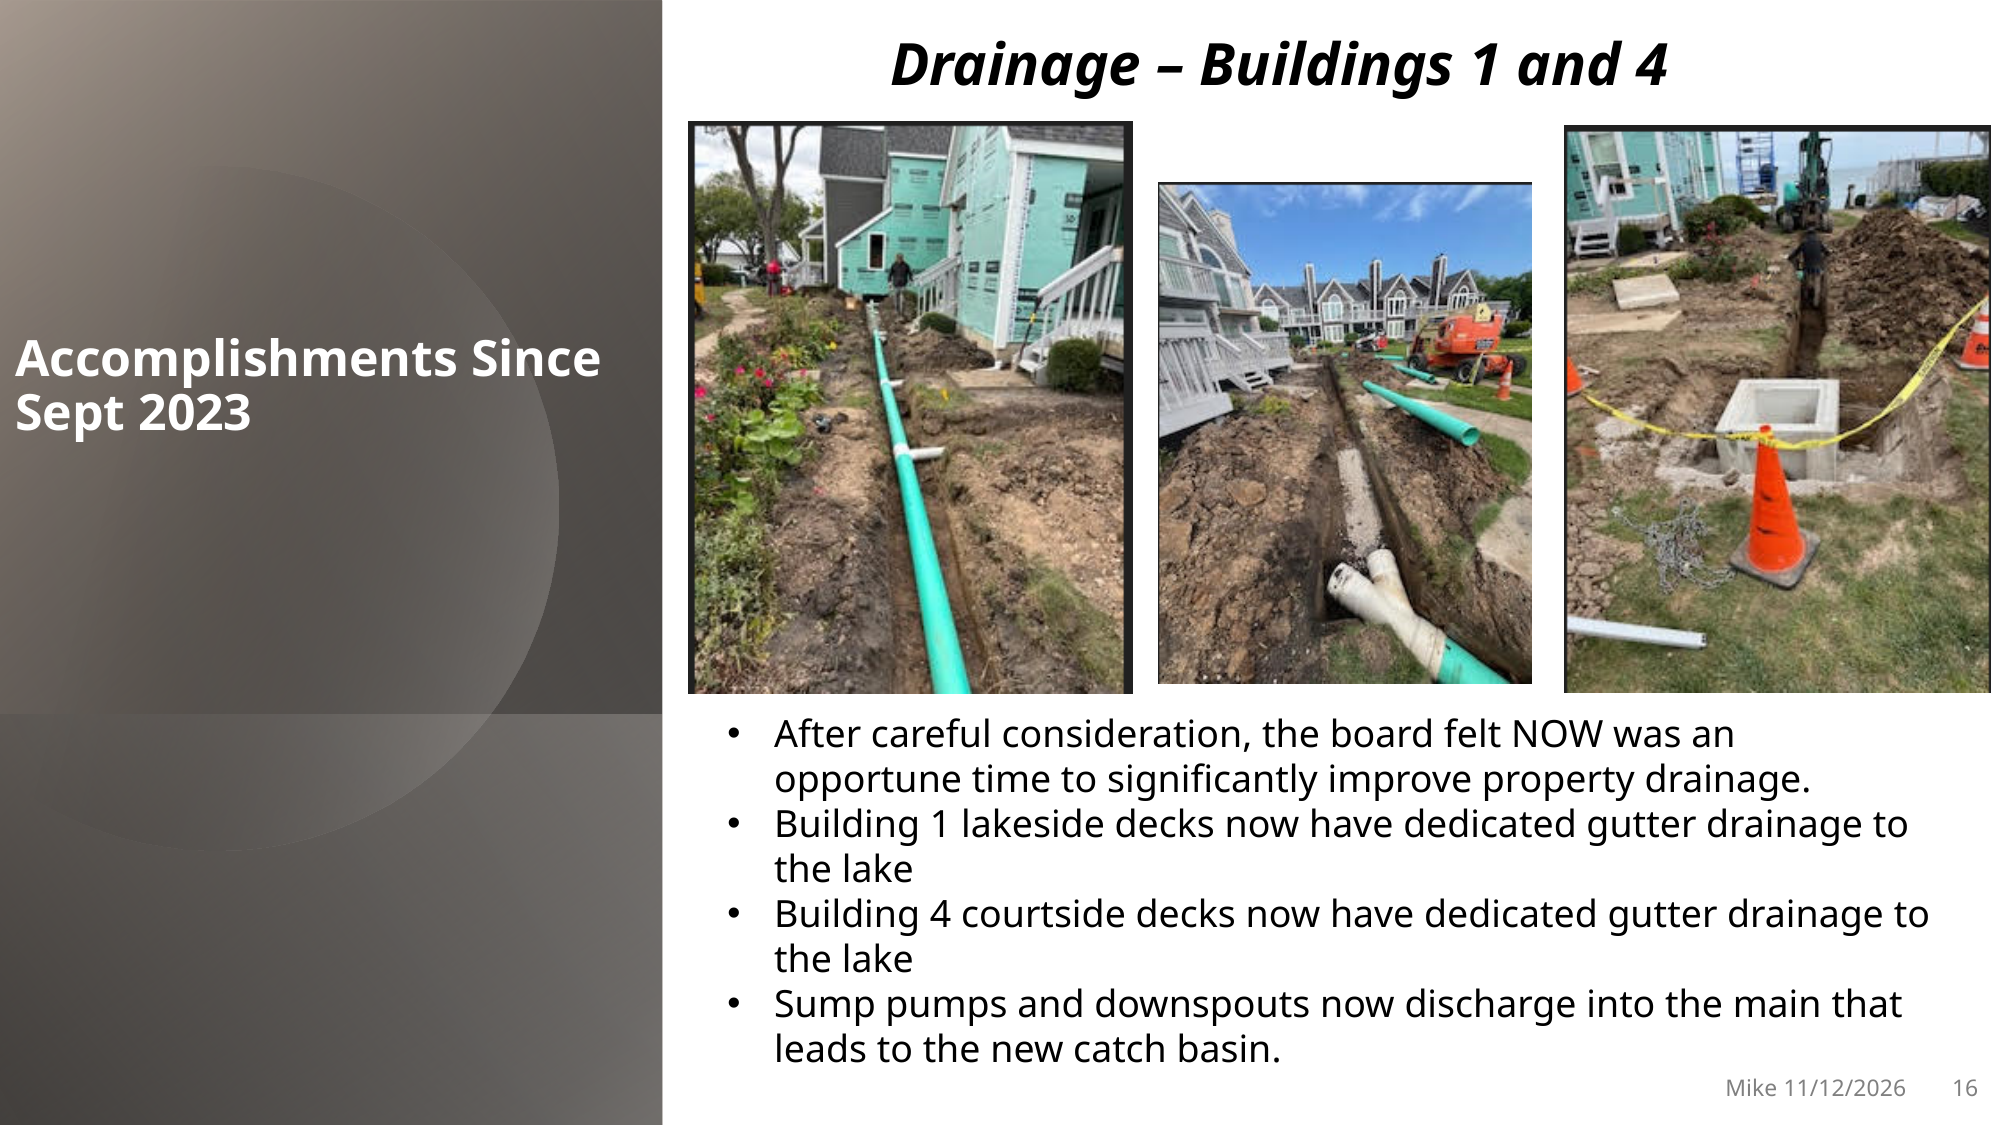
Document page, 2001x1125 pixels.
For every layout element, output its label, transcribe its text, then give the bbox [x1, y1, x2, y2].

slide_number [1471, 1078, 1920, 1119]
picture [1158, 182, 1532, 684]
text_box Drainage – Buildings 1 and 4 [875, 20, 1768, 105]
text_box [663, 0, 2000, 1125]
picture [1564, 125, 1991, 693]
text_box After careful consideration, the board felt NOW was an opportune time to significantly improve property drainage. Building 1 lakeside decks now have dedicated gutter drainage to the lake Building 4 courtside decks now have dedicated gutter drainage to the lake Sump pumps and downspouts now discharge into the main that leads to the new catch basin. [712, 703, 1948, 1078]
picture [688, 121, 1133, 694]
slide_number 16 [1920, 1058, 1994, 1119]
text_box Accomplishments Since Sept 2023 [0, 206, 640, 449]
text_box [0, 0, 663, 1125]
